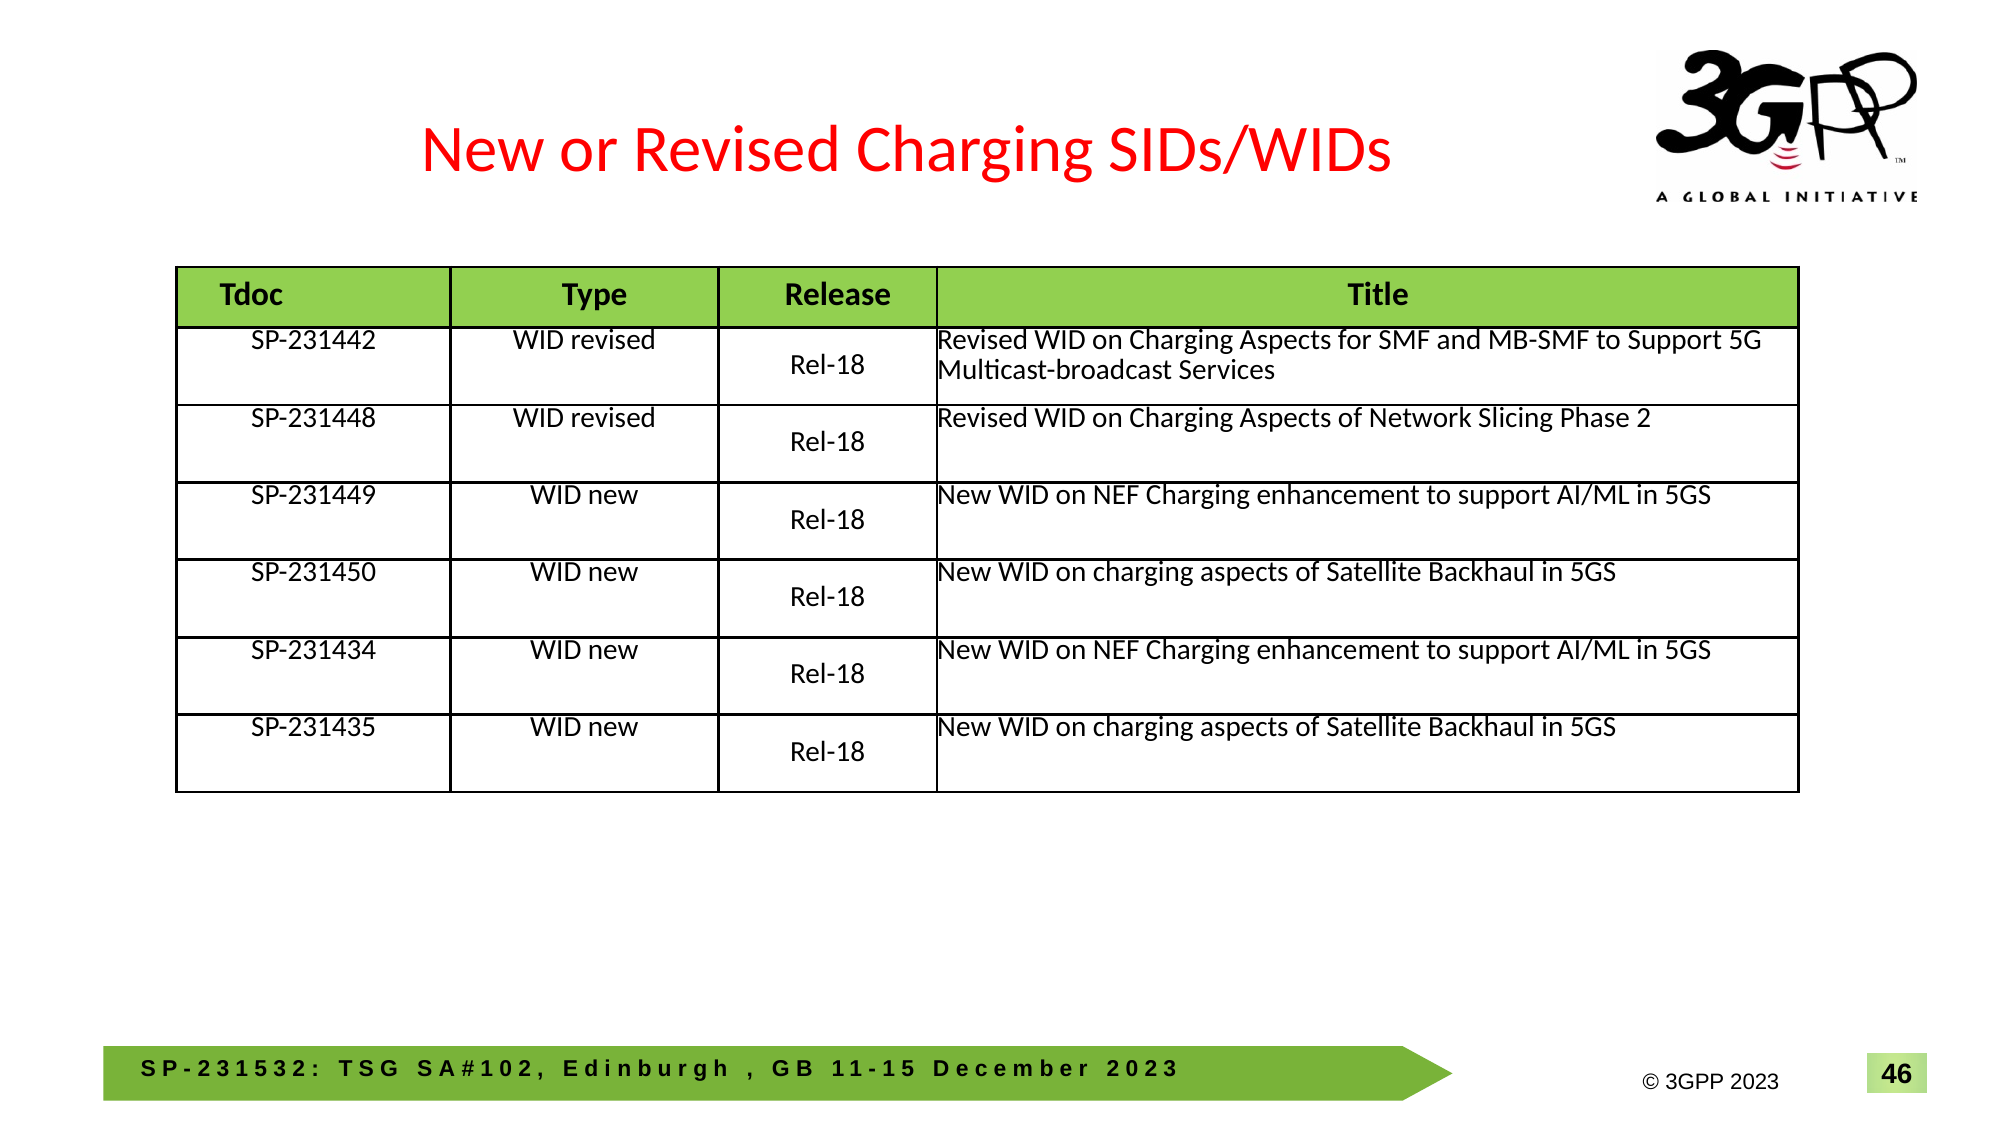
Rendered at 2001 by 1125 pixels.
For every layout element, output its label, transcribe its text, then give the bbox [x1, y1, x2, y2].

table_header Release [720, 268, 936, 326]
table_cell Revised WID on Charging Aspects of Network Slicing Phase 2 [938, 406, 1797, 481]
table_cell New WID on NEF Charging enhancement to support AI/ML in 5GS [938, 639, 1797, 713]
table_cell SP-231434 [178, 639, 449, 713]
table_cell Rel-18 [720, 639, 936, 713]
table_cell Rel-18 [720, 484, 936, 558]
table_cell WID new [452, 484, 717, 558]
table_cell SP-231435 [178, 716, 449, 791]
table_cell SP-231448 [178, 406, 449, 481]
table_cell WID revised [452, 329, 717, 404]
table_cell WID new [452, 639, 717, 713]
table_header Tdoc [178, 268, 449, 326]
picture [1656, 50, 1917, 202]
table_cell WID new [452, 716, 717, 791]
table_cell Revised WID on Charging Aspects for SMF and MB-SMF to Support 5G Multicast-broadcast Services [938, 329, 1797, 404]
table_header Title [938, 268, 1797, 326]
table_cell 09/09/2023 [1867, 1053, 1927, 1093]
table_cell Rel-18 [720, 329, 936, 404]
table_cell WID revised [452, 406, 717, 481]
table_cell New WID on charging aspects of Satellite Backhaul in 5GS [938, 561, 1797, 636]
text_box New or Revised Charging SIDs/WIDs [303, 88, 1511, 202]
table_cell SP-231449 [178, 484, 449, 558]
table_cell WID new [452, 561, 717, 636]
table_cell Rel-18 [720, 406, 936, 481]
table_cell Rel-18 [720, 716, 936, 791]
table_cell SP-231450 [178, 561, 449, 636]
table_cell Rel-18 [720, 561, 936, 636]
table_header Type [452, 268, 717, 326]
table_cell New WID on charging aspects of Satellite Backhaul in 5GS [938, 716, 1797, 791]
table_cell New WID on NEF Charging enhancement to support AI/ML in 5GS [938, 484, 1797, 558]
table_cell SP-231442 [178, 329, 449, 404]
